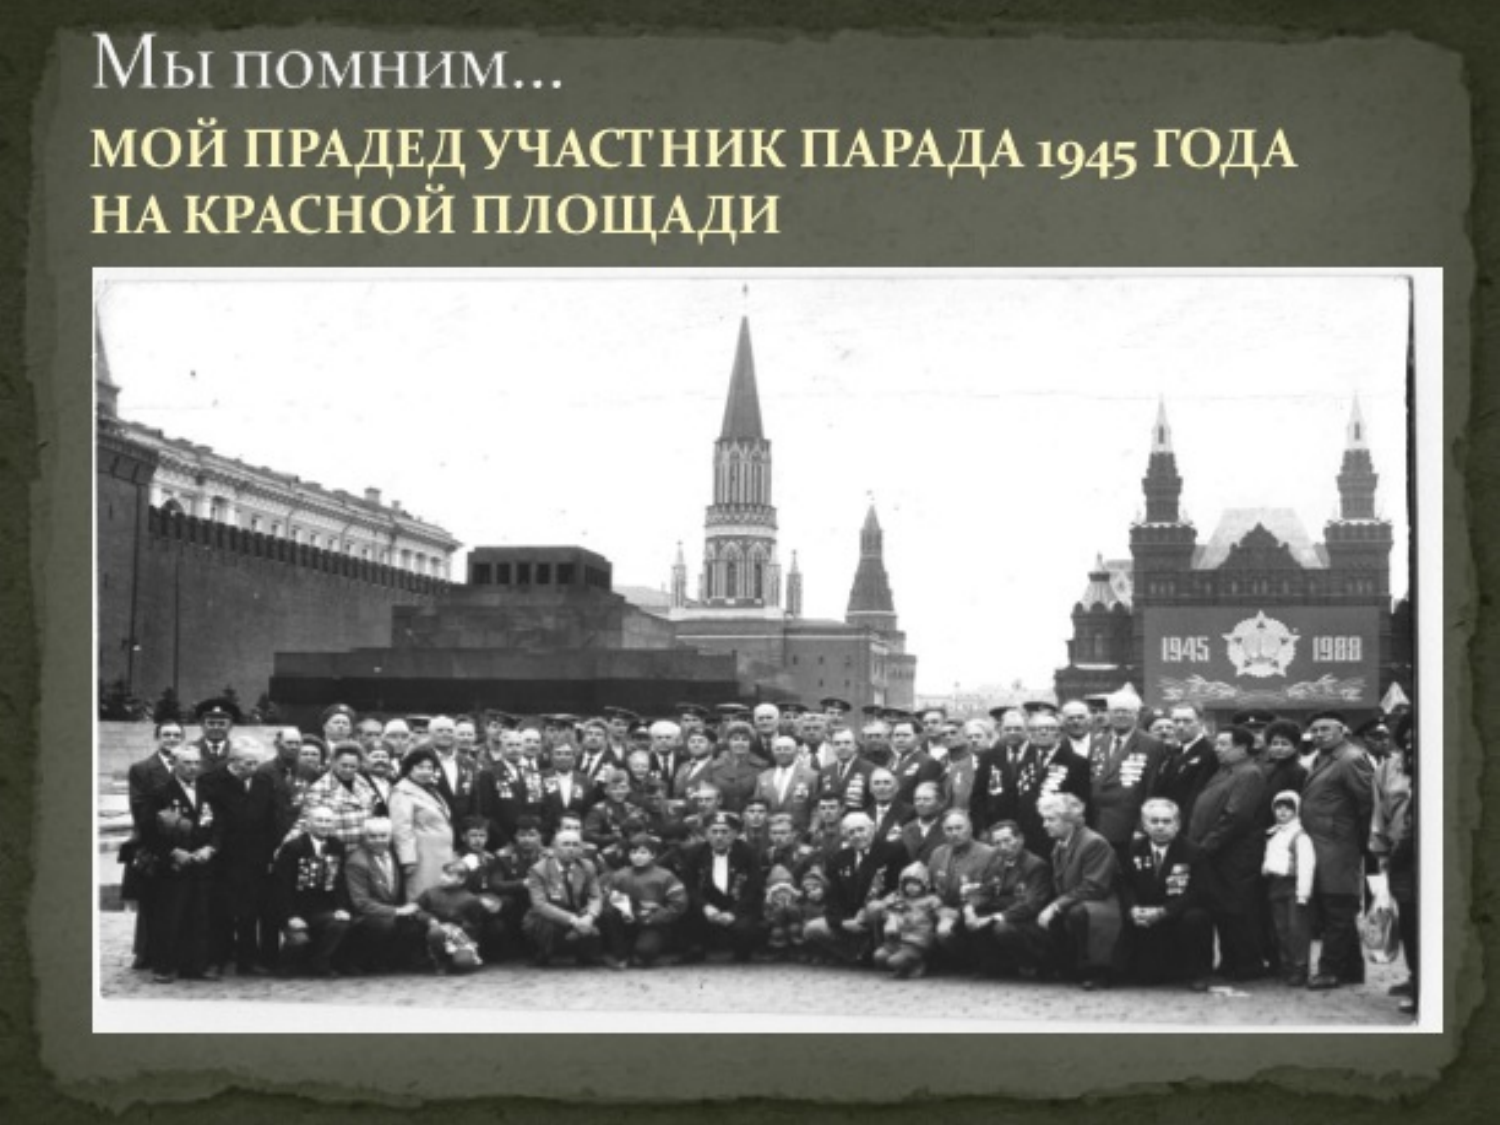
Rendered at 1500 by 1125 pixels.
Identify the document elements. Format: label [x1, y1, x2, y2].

list [4, 4, 1497, 1120]
